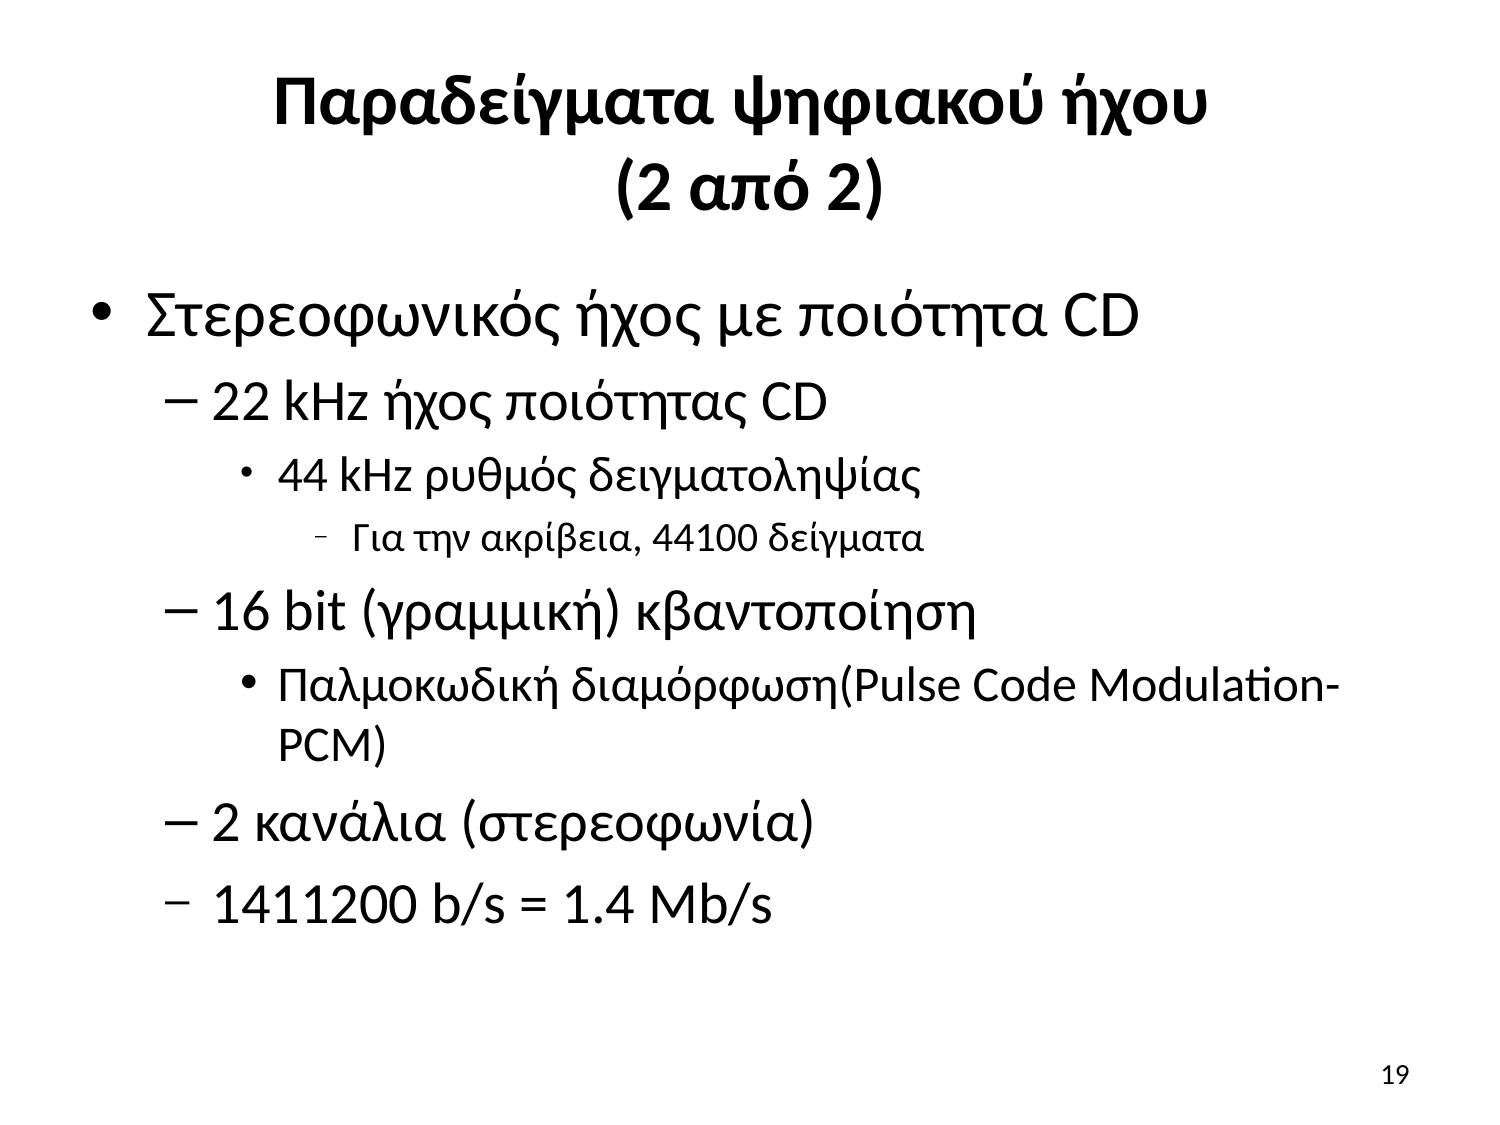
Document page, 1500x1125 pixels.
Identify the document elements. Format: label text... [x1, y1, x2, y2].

title Παραδείγματα ψηφιακού ήχου (2 από 2) [75, 45, 1425, 233]
list Στερεοφωνικός ήχος με ποιότητα CD 22 kHz ήχος ποιότητας CD 44 kHz ρυθμός δειγματοληψίας Για την ακρίβεια, 44100 δείγματα 16 bit (γραμμική) κβαντοποίηση Παλμοκωδική διαμόρφωση(Pulse Code Modulation-PCM) 2 κανάλια (στερεοφωνία) 1411200 b/s = 1.4 Mb/s [75, 262, 1388, 1005]
slide_number 19 [1074, 1042, 1425, 1103]
